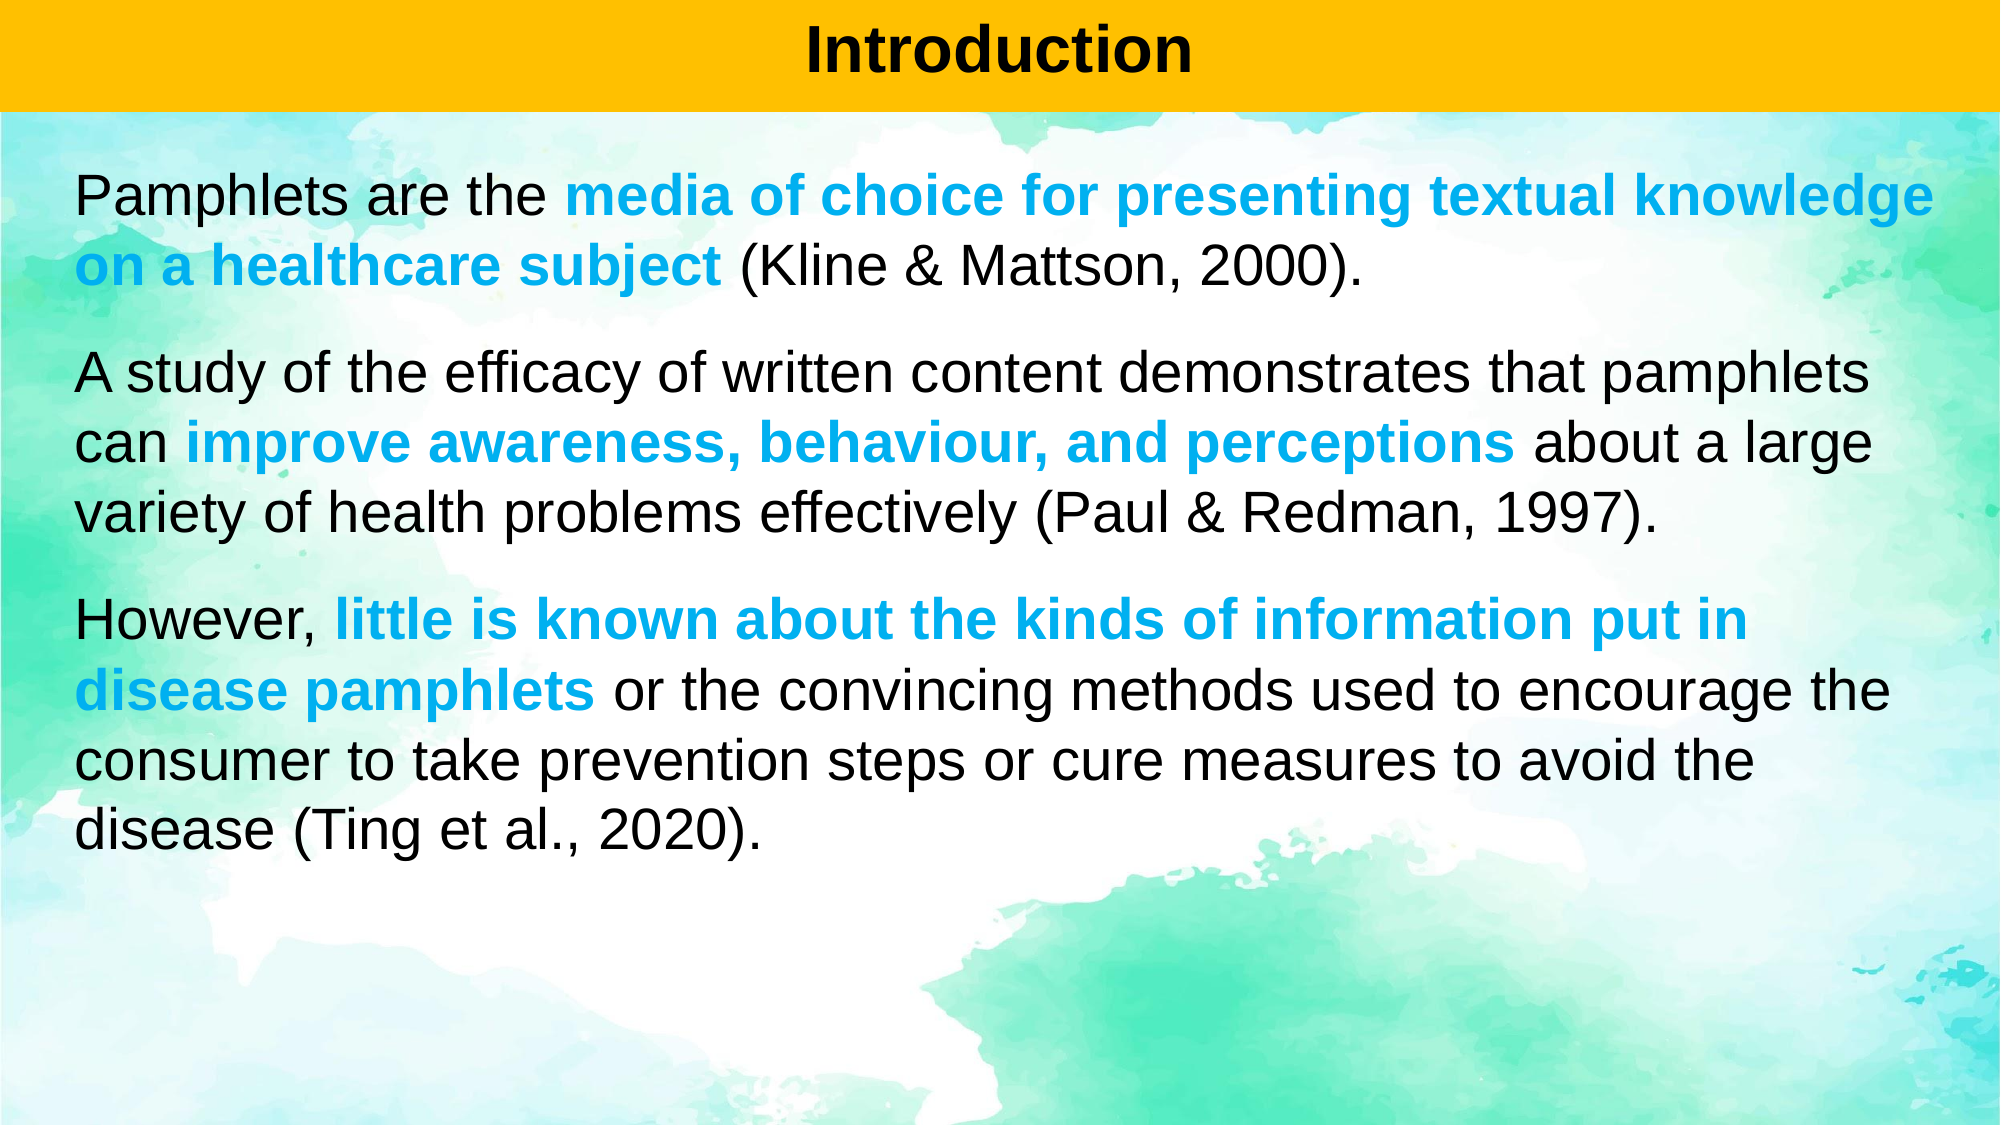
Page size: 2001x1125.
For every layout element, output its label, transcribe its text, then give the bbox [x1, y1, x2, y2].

title Introduction [0, 0, 2000, 112]
subtitle Pamphlets are the media of choice for presenting textual knowledge on a healthcare subject (Kline & Mattson, 2000). A study of the efficacy of written content demonstrates that pamphlets can improve awareness, behaviour, and perceptions about a large variety of health problems effectively (Paul & Redman, 1997). However, little is known about the kinds of information put in disease pamphlets or the convincing methods used to encourage the consumer to take prevention steps or cure measures to avoid the disease (Ting et al., 2020). [59, 141, 1955, 1067]
picture [0, 0, 2001, 1125]
